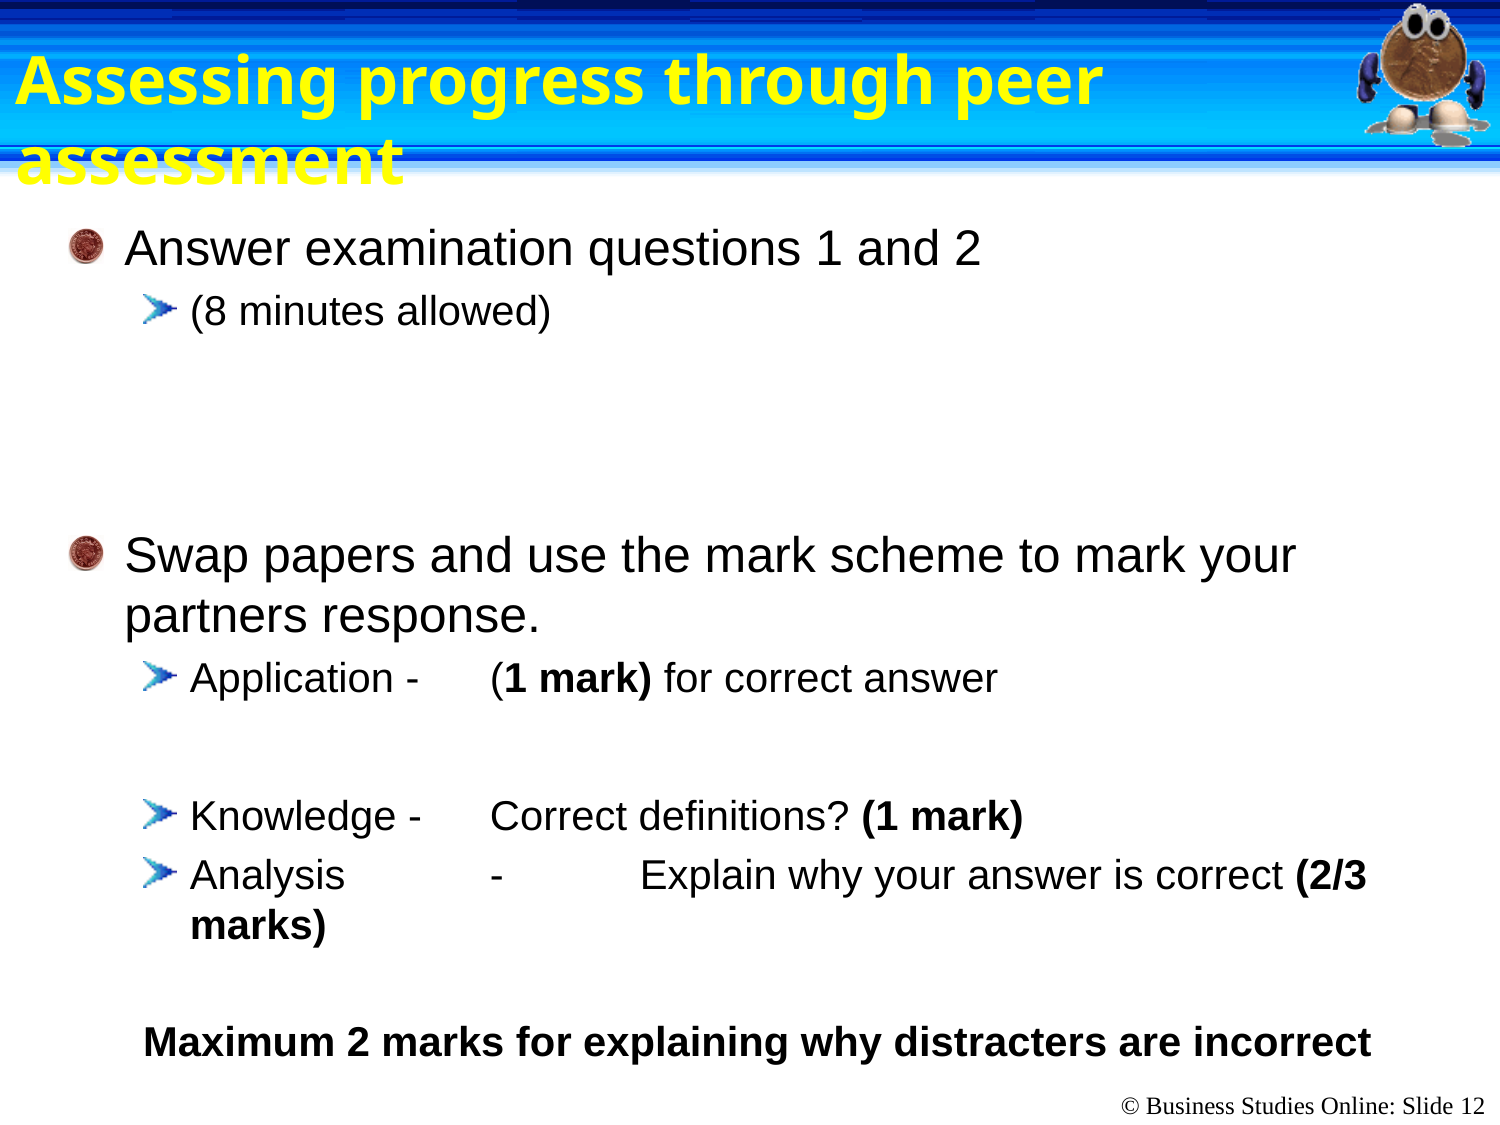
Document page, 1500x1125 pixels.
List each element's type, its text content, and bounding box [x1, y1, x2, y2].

picture [143, 294, 177, 324]
picture [143, 661, 177, 691]
picture [68, 535, 104, 571]
picture [68, 228, 104, 264]
title Assessing progress through peer assessment [0, 42, 1400, 193]
list Answer examination questions 1 and 2 (8 minutes allowed) Swap papers and use the mark scheme to mark your partners response. Application - (1 mark) for correct answer Knowledge - Correct definitions? (1 mark) Analysis - Explain why your answer is correct (2/3 marks) Maximum 2 marks for explaining why distracters are incorrect [53, 208, 1436, 950]
picture [143, 857, 177, 888]
picture [143, 799, 177, 829]
picture [0, 0, 1500, 185]
